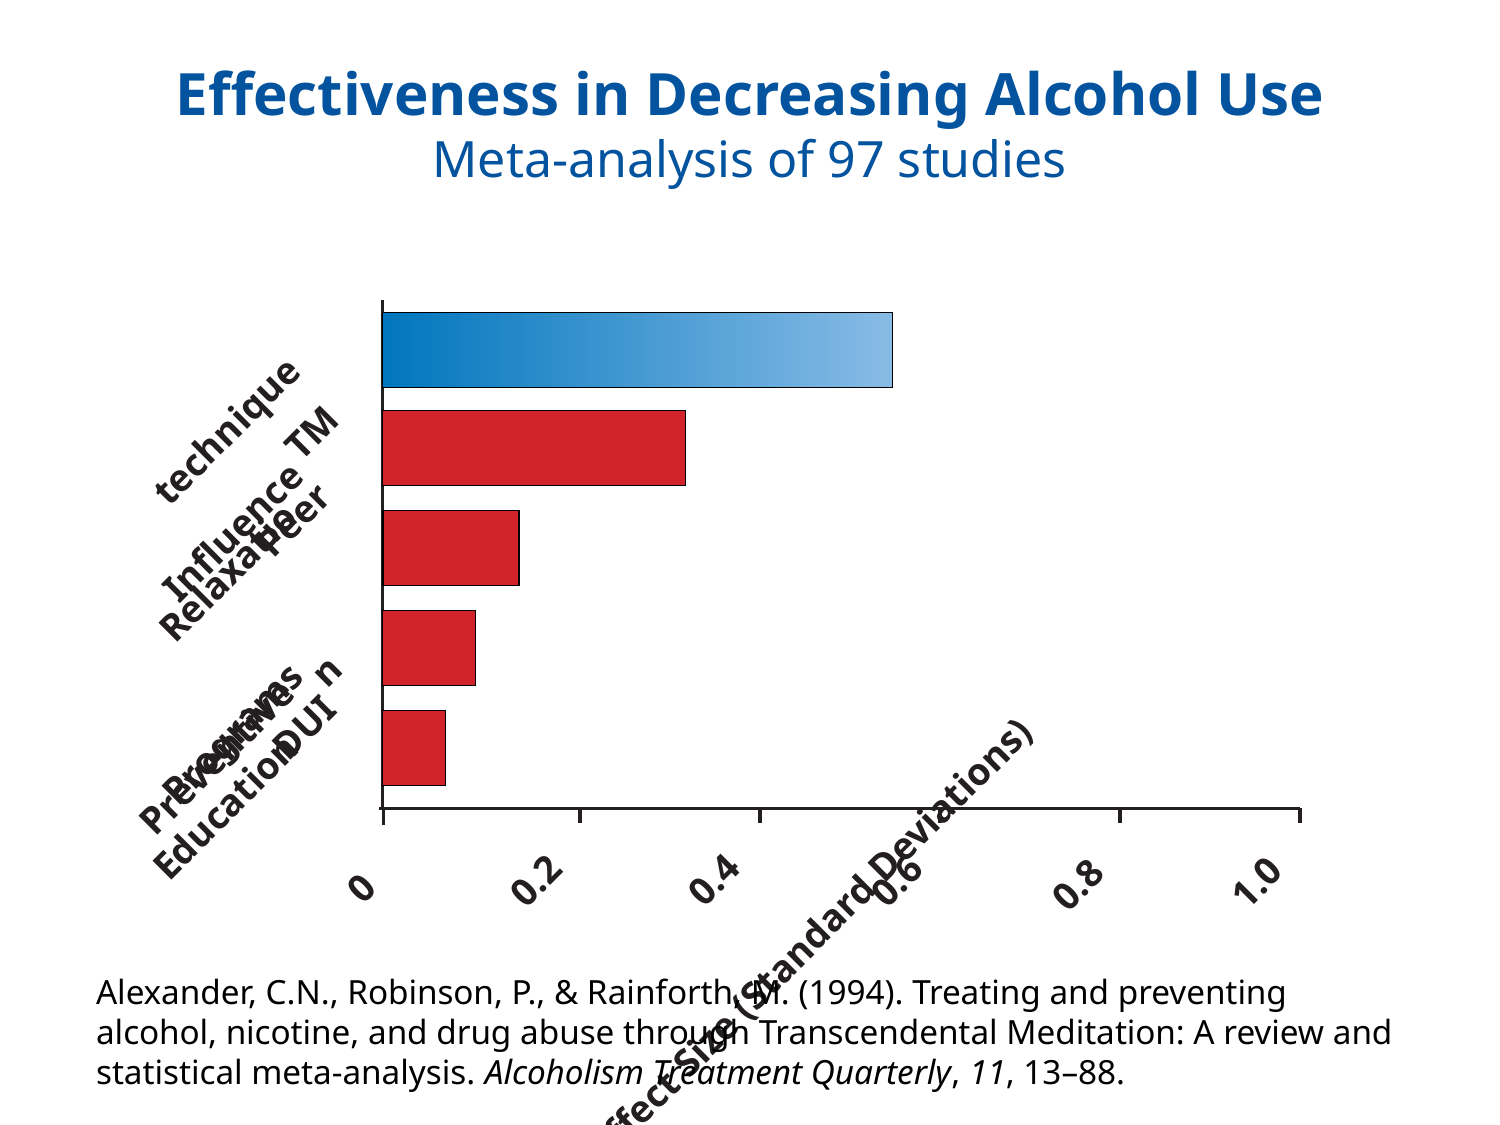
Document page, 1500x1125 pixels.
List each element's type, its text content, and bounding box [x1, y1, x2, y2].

text_box [382, 710, 446, 786]
text_box Preventive Education [119, 701, 371, 807]
text_box 0.4 [697, 837, 782, 898]
title Effectiveness in Decreasing Alcohol Use Meta-analysis of 97 studies [0, 45, 1500, 200]
text_box Effect Size (Standard Deviations) [501, 887, 1164, 948]
text_box 1.0 [1234, 837, 1327, 898]
text_box 0.6 [878, 837, 966, 898]
text_box [382, 410, 686, 486]
text_box Alexander, C.N., Robinson, P., & Rainforth, M. (1994). Treating and preventing alcohol, nicotine, and drug abuse through Transcendental Meditation: A review and statistical meta-analysis. Alcoholism Treatment Quarterly, 11, 13–88. [81, 963, 1419, 1099]
text_box [382, 510, 520, 553]
text_box DUI Programs [99, 619, 371, 724]
text_box [382, 562, 520, 586]
text_box Relaxation [150, 562, 371, 619]
text_box Relaxation [150, 519, 371, 553]
text_box [382, 312, 893, 388]
text_box 0 [345, 837, 421, 898]
text_box 0.2 [516, 837, 605, 898]
text_box 0.8 [1052, 837, 1151, 898]
text_box TM technique [105, 321, 371, 426]
text_box [382, 610, 476, 686]
text_box Peer Influence [107, 419, 371, 524]
